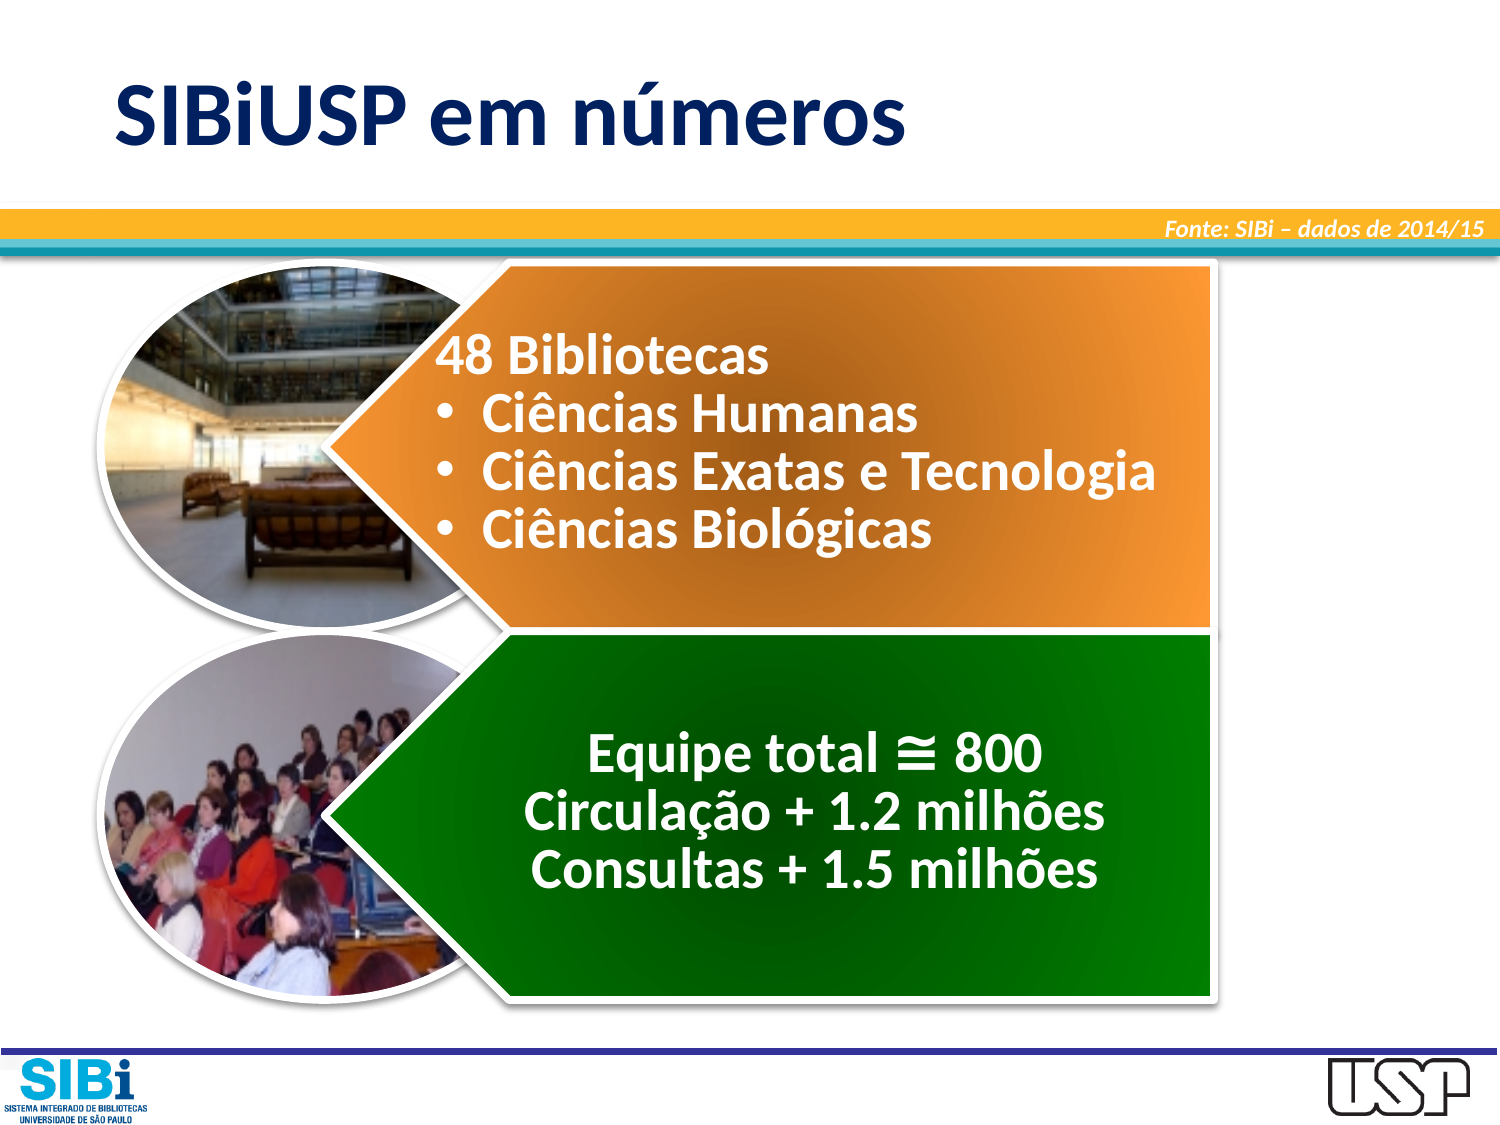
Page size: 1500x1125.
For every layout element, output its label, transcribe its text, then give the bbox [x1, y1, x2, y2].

picture [0, 209, 1500, 256]
picture [1328, 1058, 1470, 1116]
picture [3, 1058, 149, 1125]
title SIBiUSP em números [100, 16, 1471, 200]
text_box Fonte: SIBi – dados de 2014/15 [572, 204, 1500, 250]
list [100, 262, 1439, 1001]
